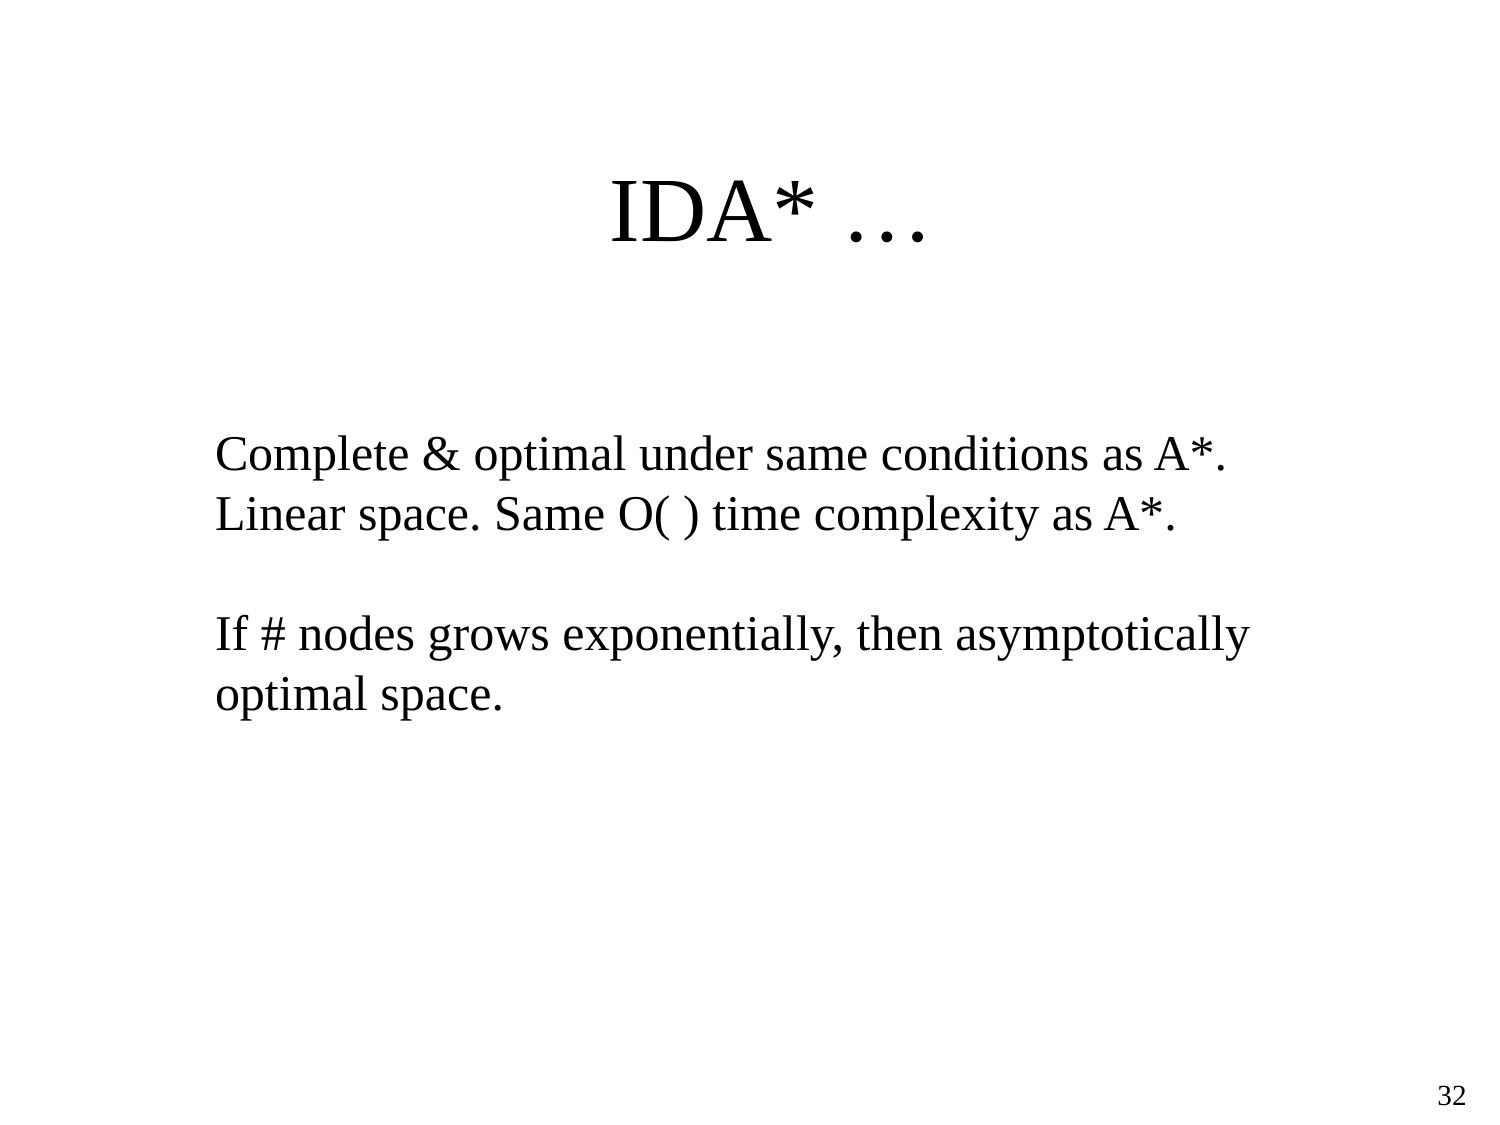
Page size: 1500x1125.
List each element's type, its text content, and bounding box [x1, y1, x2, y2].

title IDA* … [571, 142, 972, 268]
text_box Complete & optimal under same conditions as A*. Linear space. Same O( ) time complexity as A*. If # nodes grows exponentially, then asymptotically optimal space. [199, 412, 1315, 731]
slide_number ‹#› [1169, 1068, 1482, 1114]
